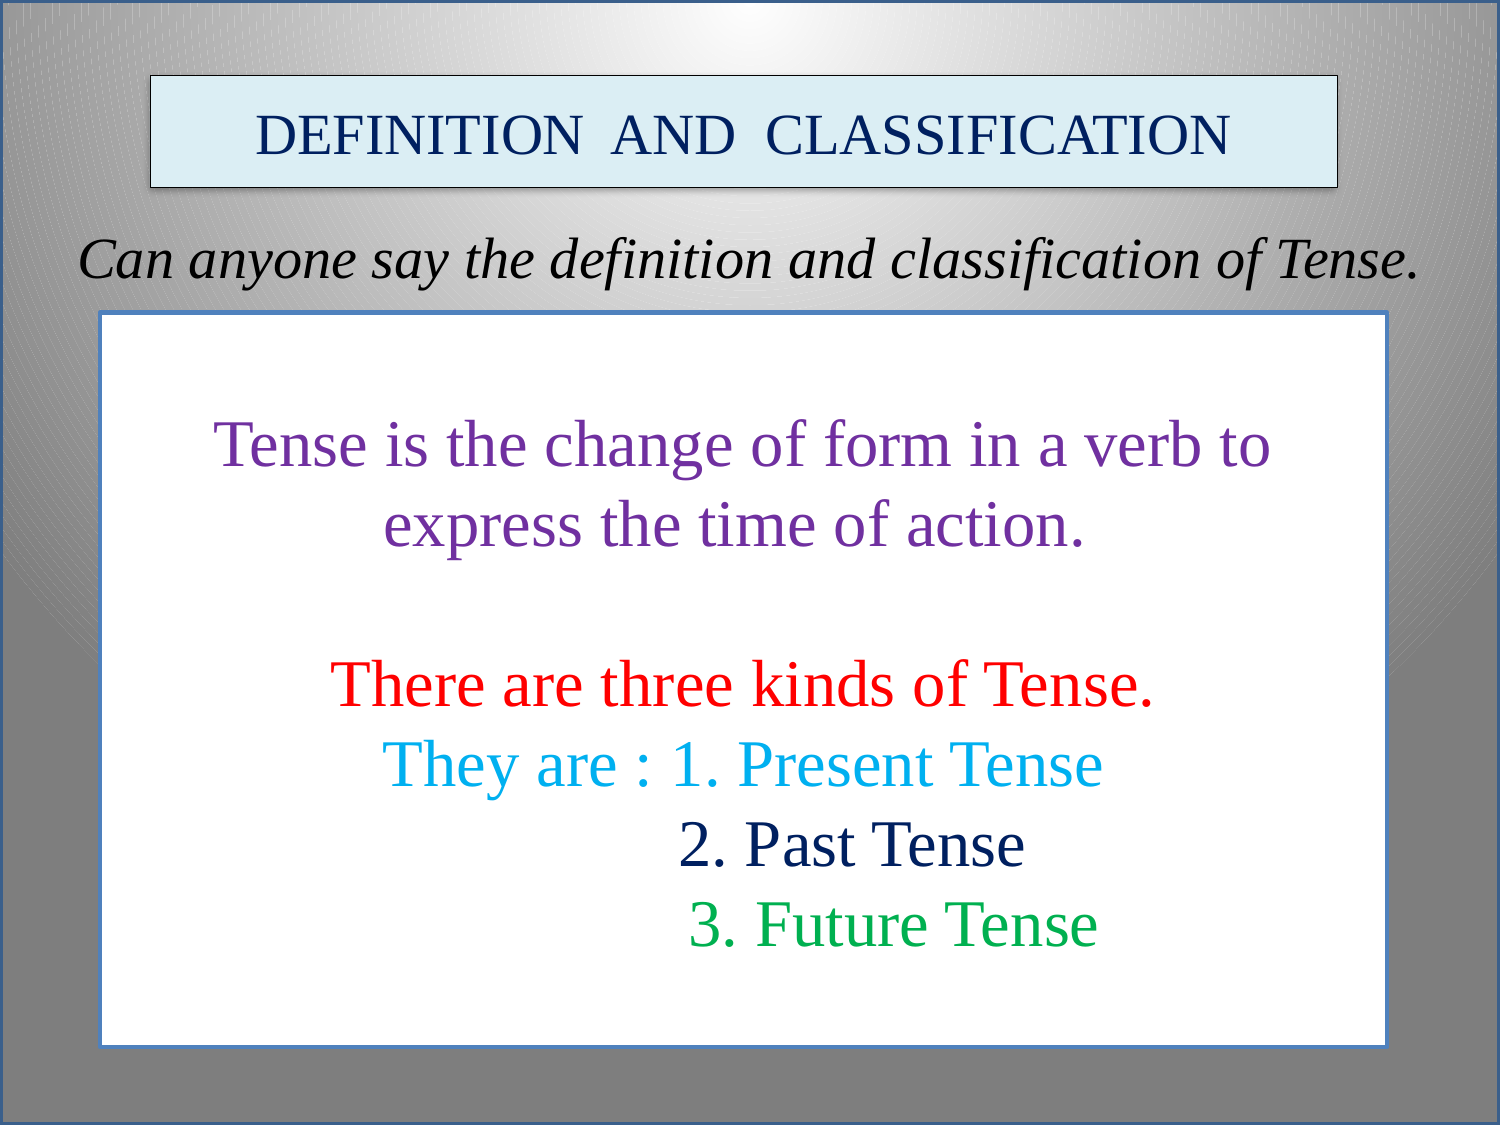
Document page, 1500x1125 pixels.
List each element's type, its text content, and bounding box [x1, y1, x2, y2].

text_box Tense is the change of form in a verb to express the time of action. There are three kinds of Tense. They are : 1. Present Tense 2. Past Tense 3. Future Tense [98, 310, 1389, 1049]
text_box DEFINITION AND CLASSIFICATION [148, 73, 1339, 190]
text_box Can anyone say the definition and classification of Tense. [62, 212, 1450, 298]
